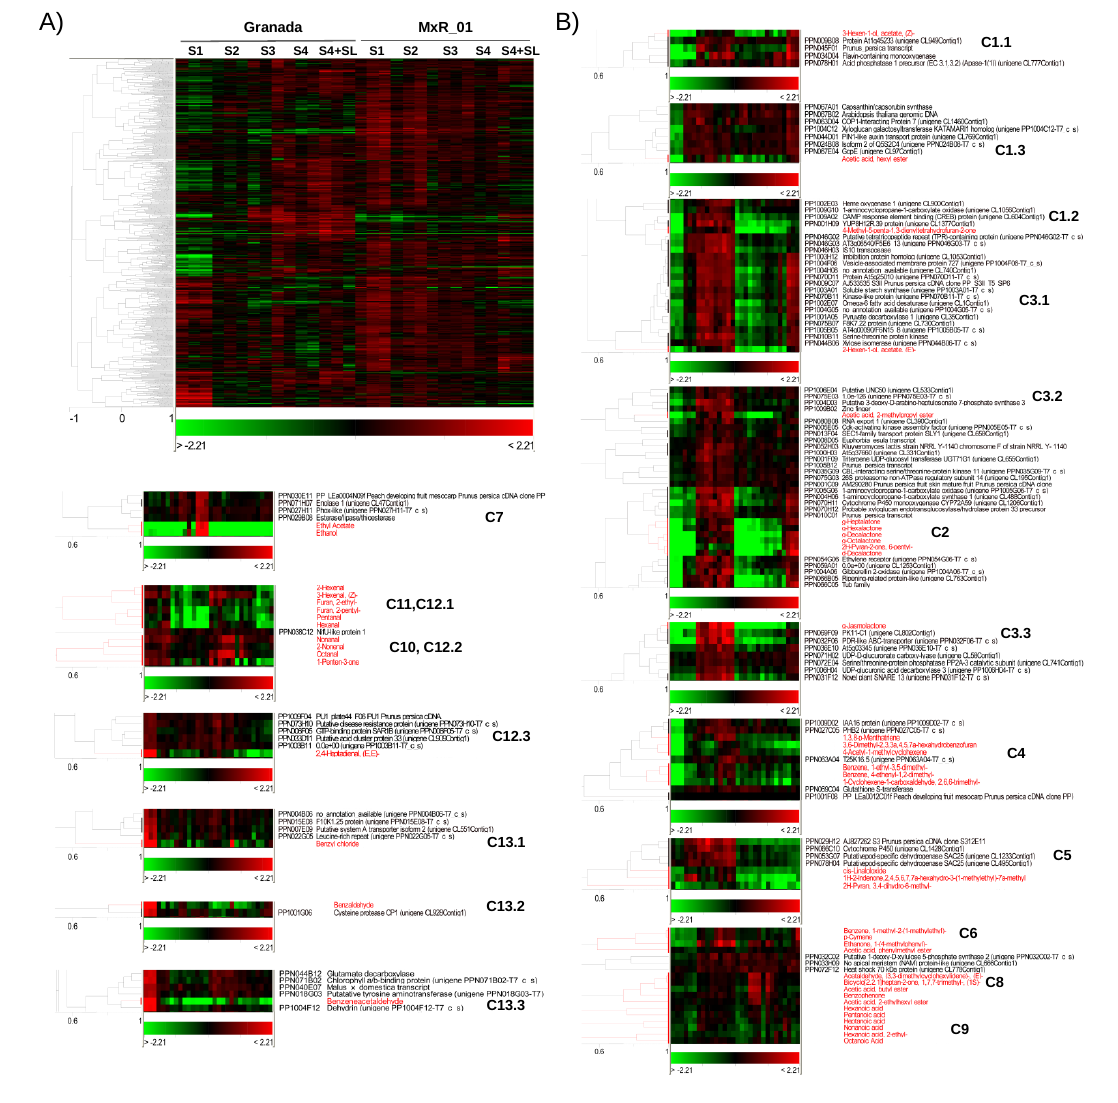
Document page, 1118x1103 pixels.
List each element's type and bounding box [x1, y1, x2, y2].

text_box [0, 0, 1118, 1101]
